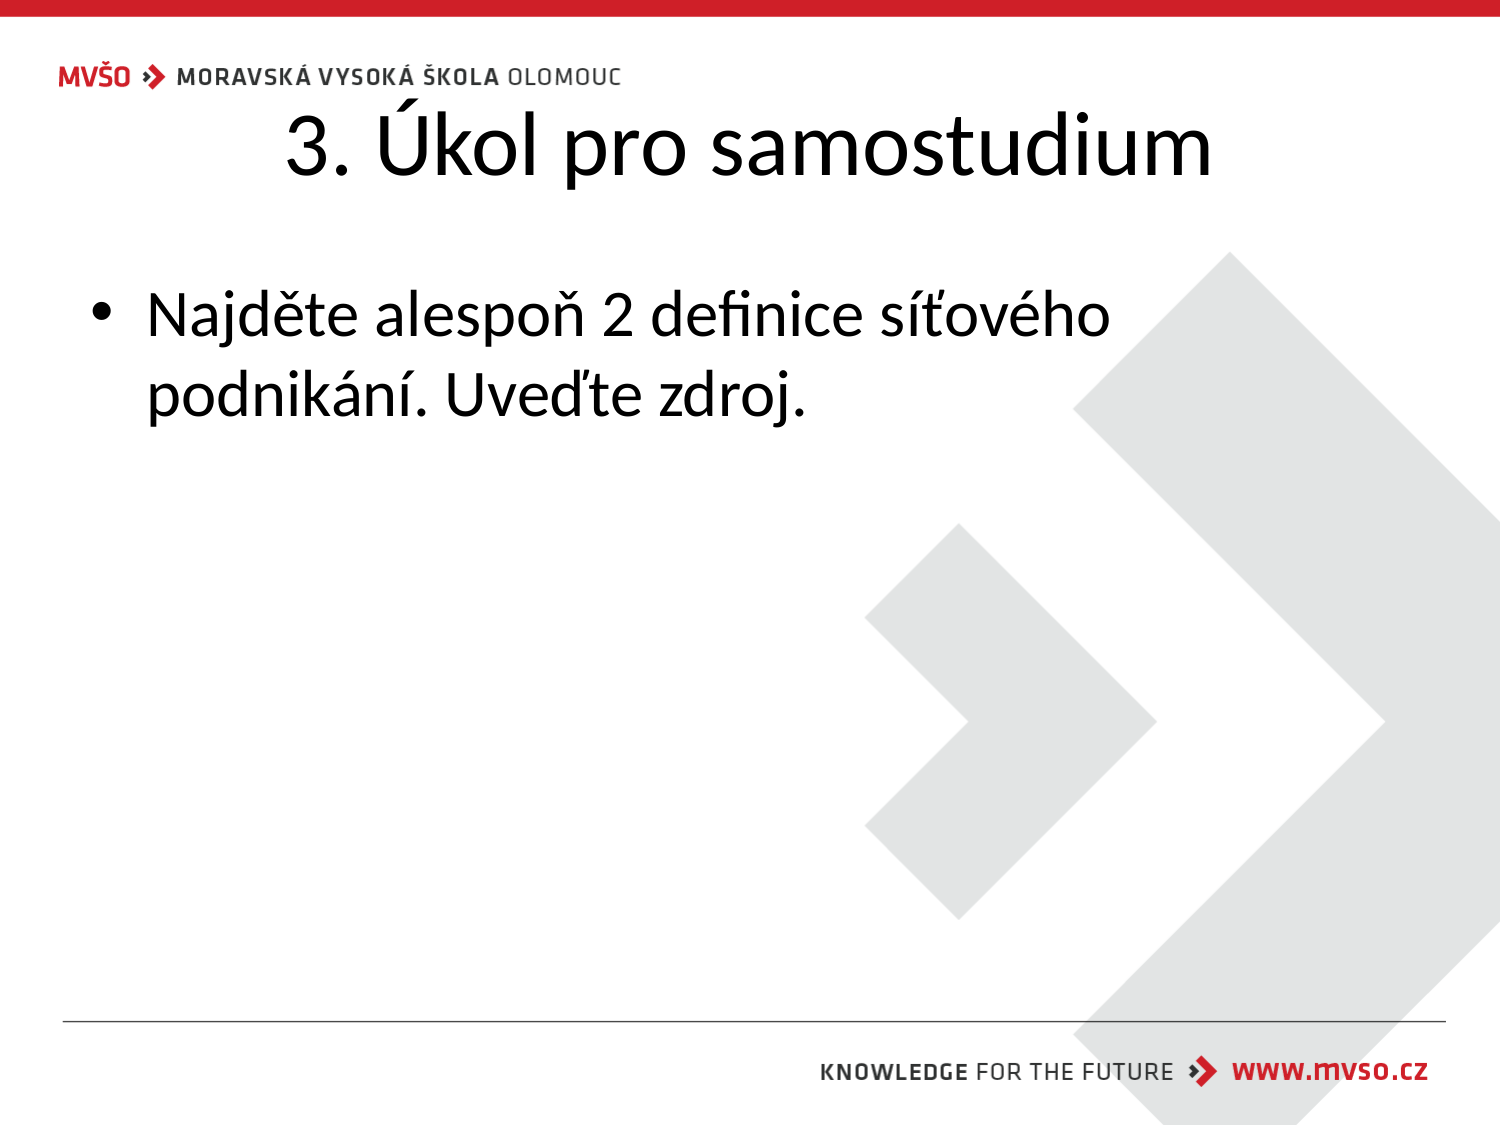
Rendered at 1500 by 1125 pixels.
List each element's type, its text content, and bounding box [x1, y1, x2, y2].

title 3. Úkol pro samostudium [75, 45, 1425, 233]
list Najděte alespoň 2 definice síťového podnikání. Uveďte zdroj. [75, 262, 1425, 1005]
picture [0, 0, 1500, 1125]
